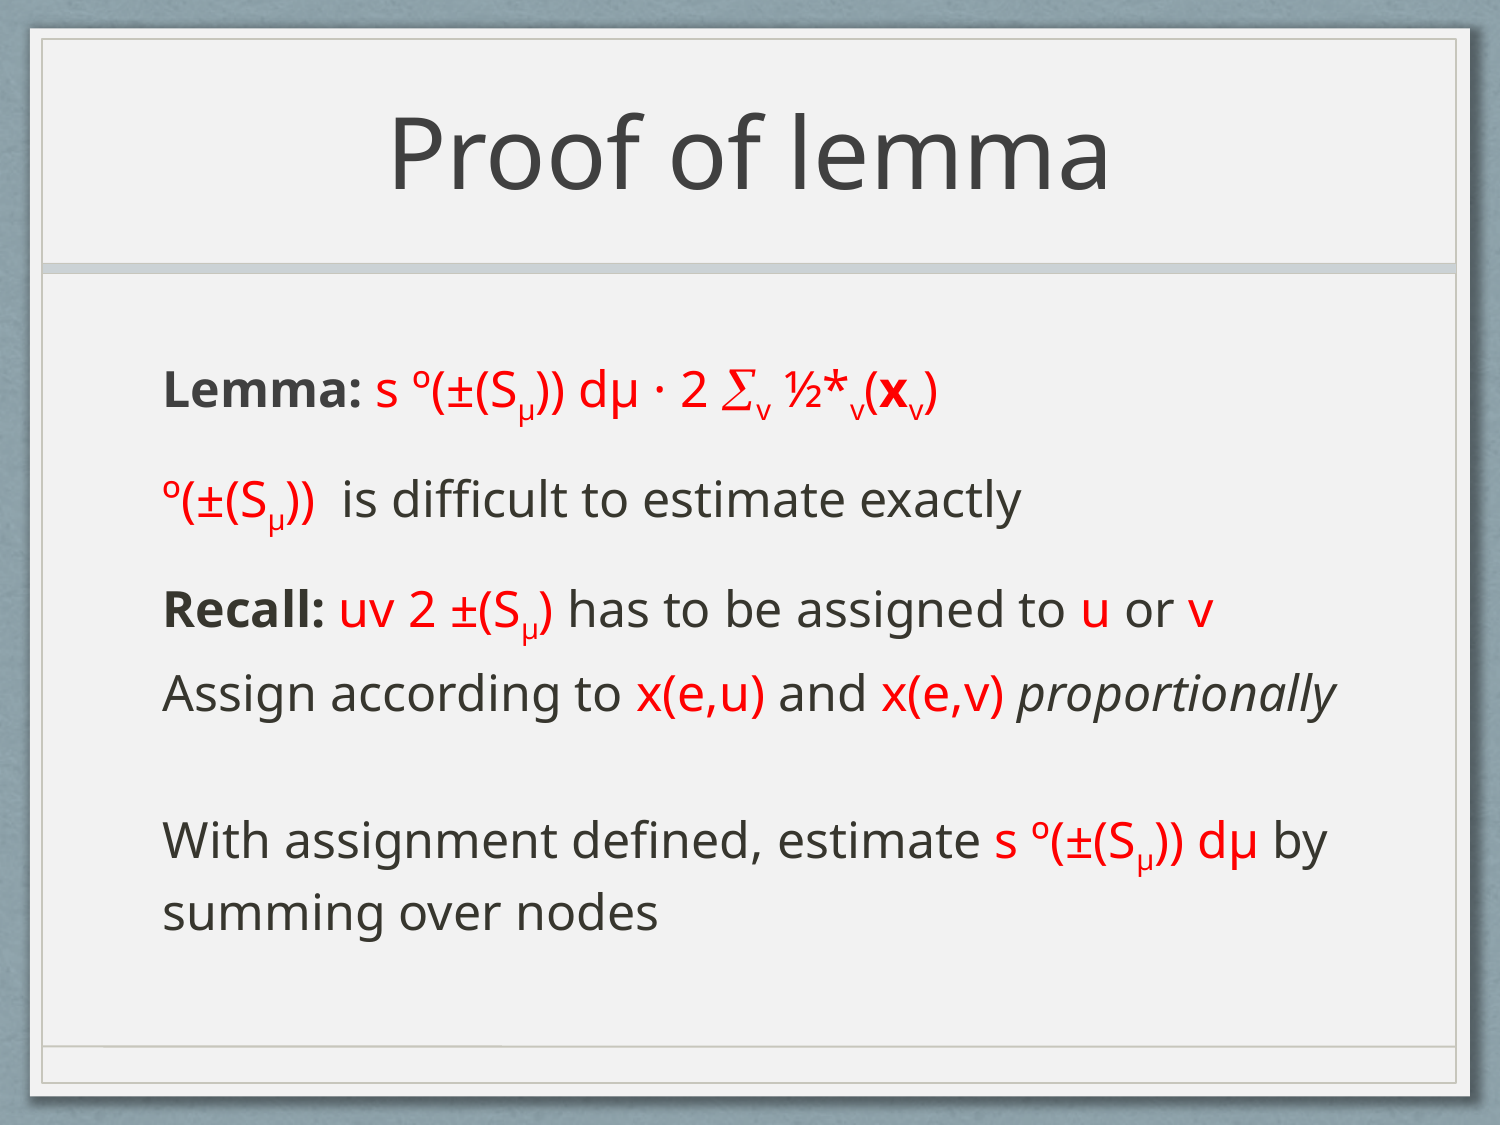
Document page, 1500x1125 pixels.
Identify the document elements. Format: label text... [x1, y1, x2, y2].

list Lemma: s º(±(Sµ)) dµ · 2 v ½*v(xv) º(±(Sµ)) is difficult to estimate exactly Recall: uv 2 ±(Sµ) has to be assigned to u or v Assign according to x(e,u) and x(e,v) proportionally With assignment defined, estimate s º(±(Sµ)) dµ by summing over nodes [147, 350, 1353, 994]
title Proof of lemma [147, 40, 1353, 260]
